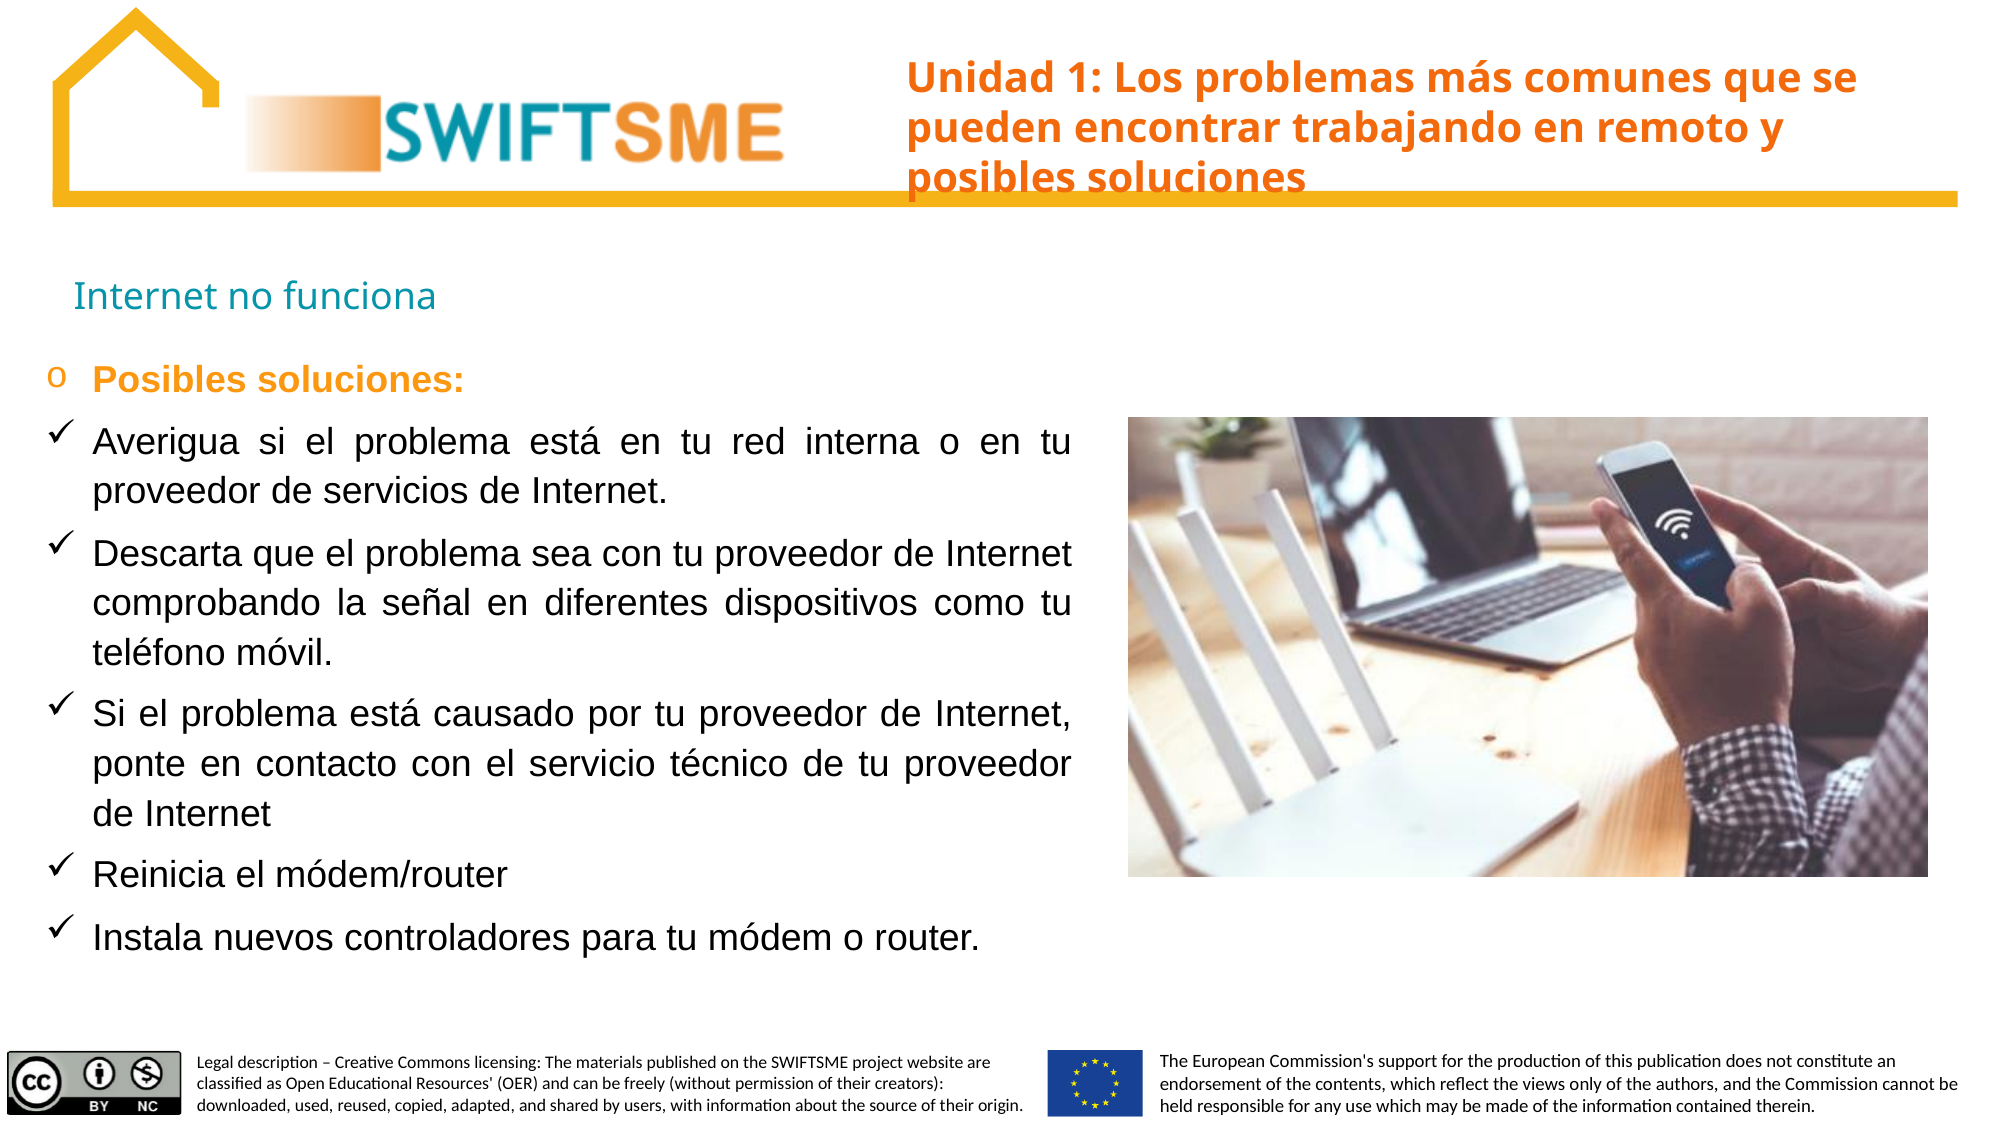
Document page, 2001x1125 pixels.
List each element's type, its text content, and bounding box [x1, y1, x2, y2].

picture [231, 80, 799, 187]
text_box The European Commission's support for the production of this publication does not constitute an endorsement of the contents, which reflect the views only of the authors, and the Commission cannot be held responsible for any use which may be made of the information contained therein. [1144, 1041, 2000, 1124]
picture [1047, 1050, 1148, 1117]
text_box Posibles soluciones: Averigua si el problema está en tu red interna o en tu proveedor de servicios de Internet. Descarta que el problema sea con tu proveedor de Internet comprobando la señal en diferentes dispositivos como tu teléfono móvil. Si el problema está causado por tu proveedor de Internet, ponte en contacto con el servicio técnico de tu proveedor de Internet Reinicia el módem/router Instala nuevos controladores para tu módem o router. [16, 343, 1088, 1027]
text_box Legal description – Creative Commons licensing: The materials published on the SWIFTSME project website are classified as Open Educational Resources' (OER) and can be freely (without permission of their creators): downloaded, used, reused, copied, adapted, and shared by users, with information about the source of their origin. [181, 1043, 1048, 1123]
picture [6, 1050, 182, 1115]
picture [1128, 417, 1928, 878]
text_box Unidad 1: Los problemas más comunes que se pueden encontrar trabajando en remoto y posibles soluciones [891, 42, 1975, 258]
text_box Internet no funciona [58, 264, 1318, 324]
